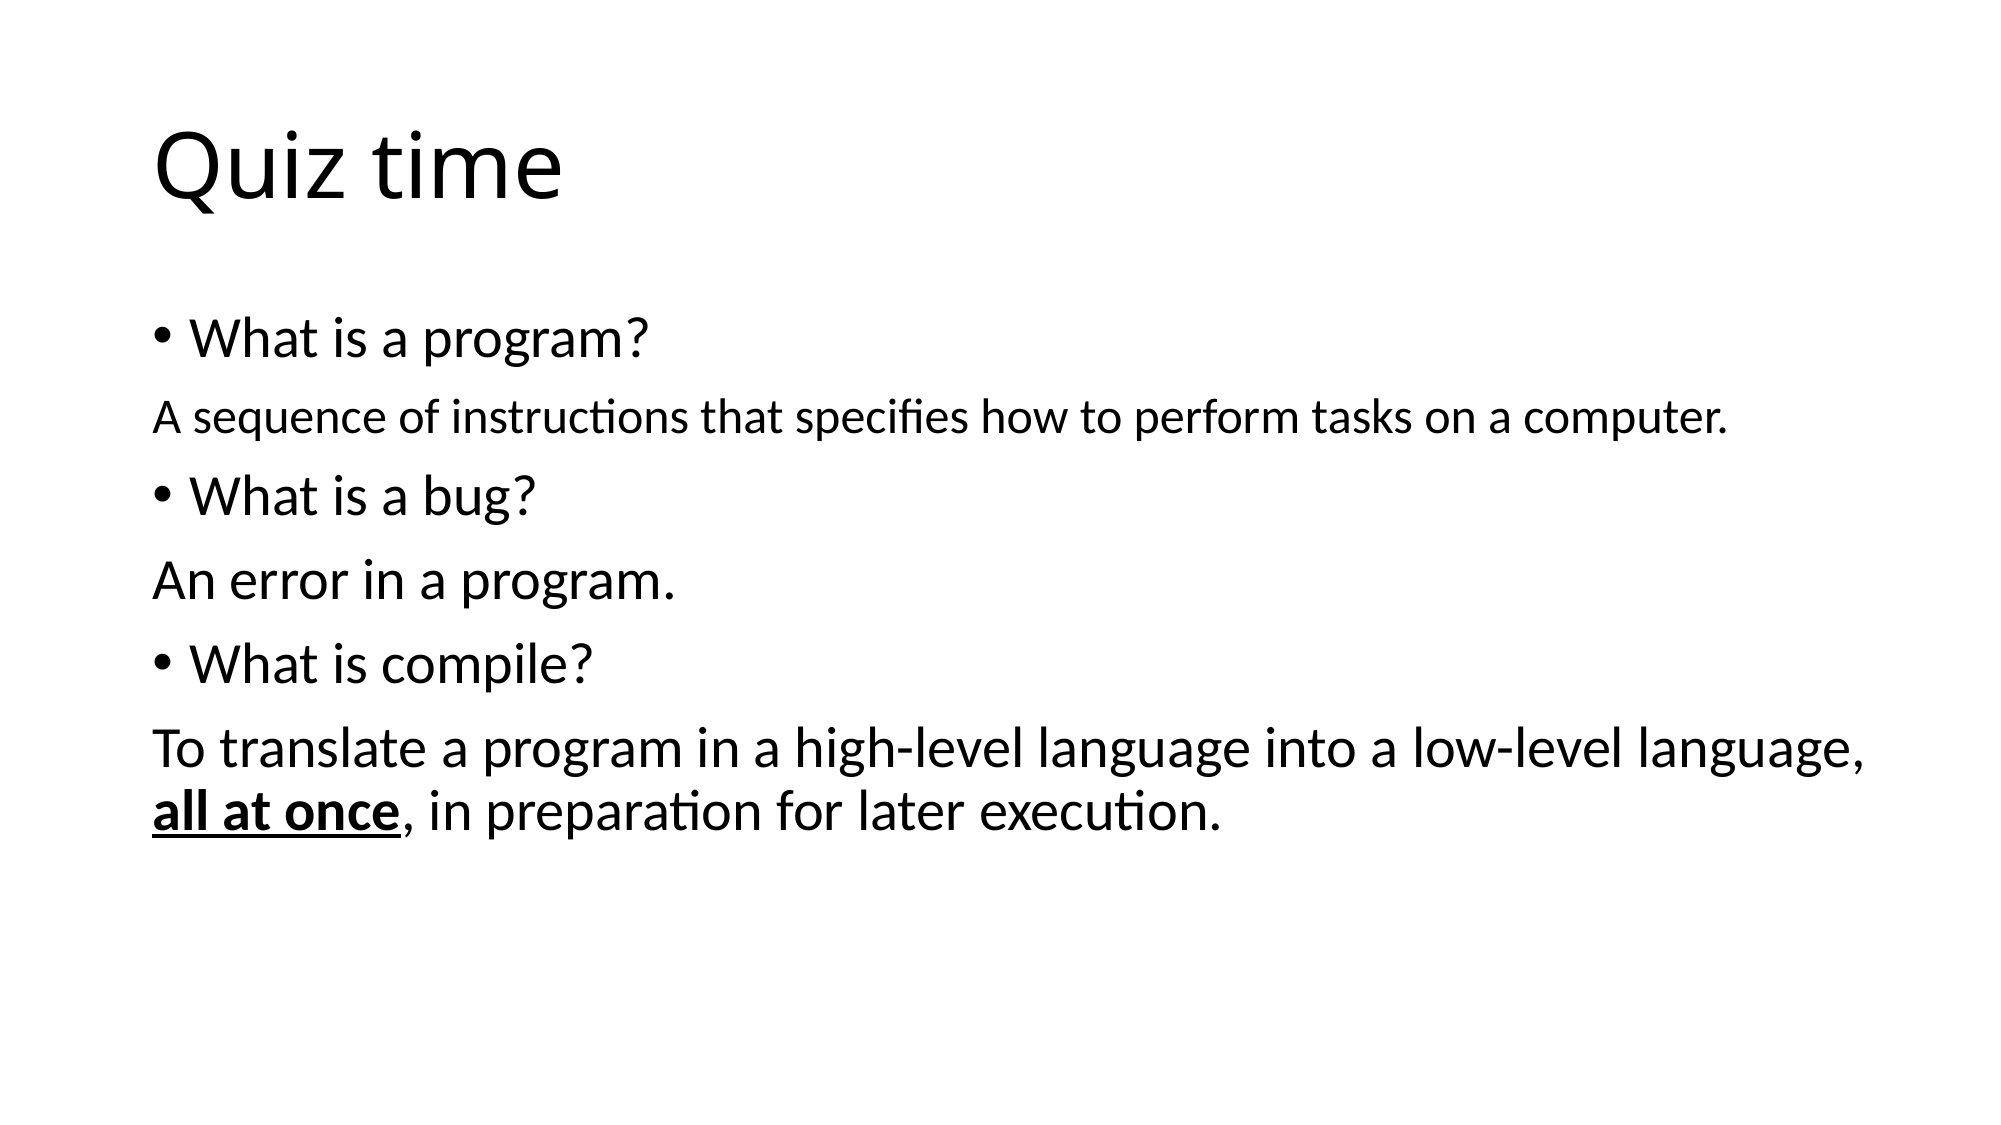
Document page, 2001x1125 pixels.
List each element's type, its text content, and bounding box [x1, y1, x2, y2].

list What is a program? A sequence of instructions that specifies how to perform tasks on a computer. What is a bug? An error in a program. What is compile? To translate a program in a high-level language into a low-level language, all at once, in preparation for later execution. [137, 299, 1903, 1014]
title Quiz time [137, 59, 1863, 278]
